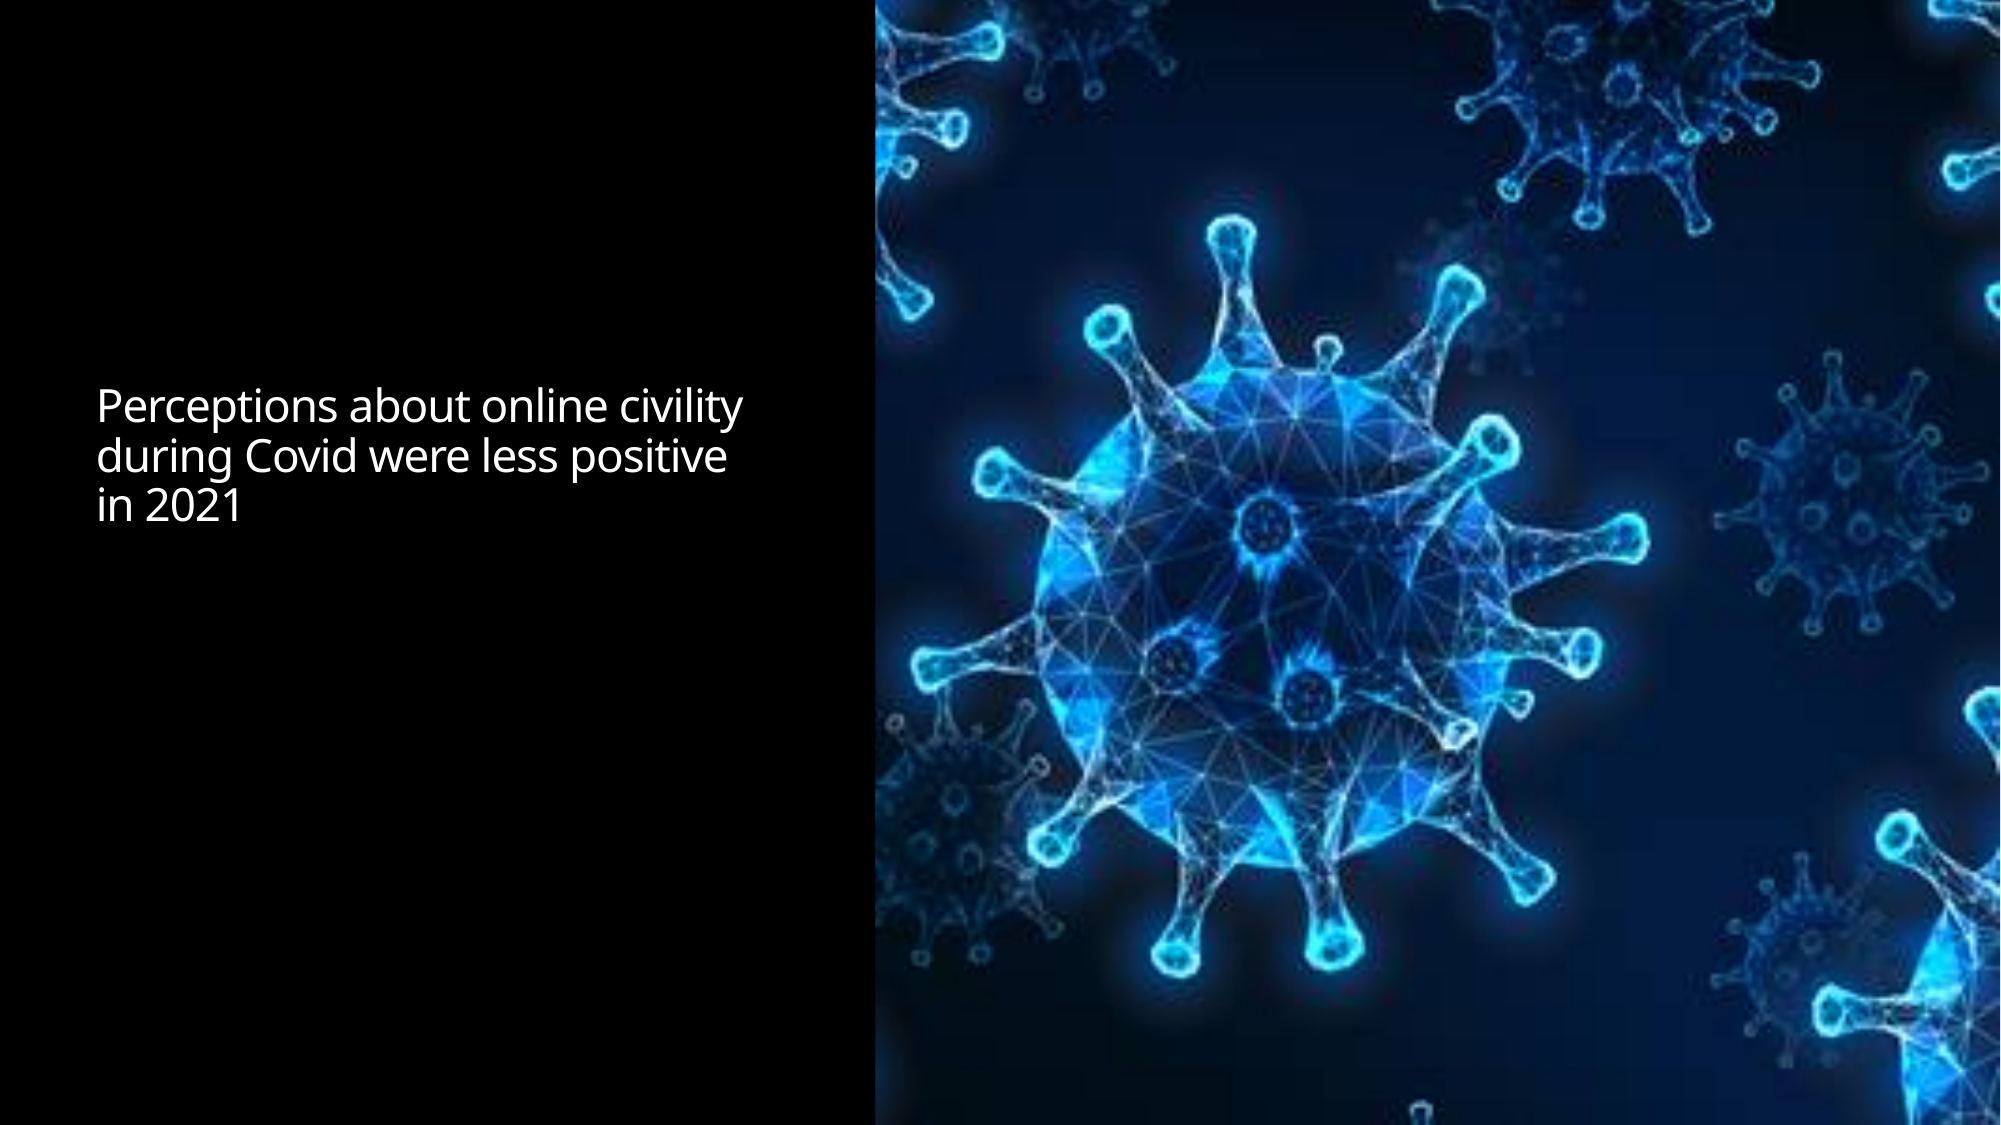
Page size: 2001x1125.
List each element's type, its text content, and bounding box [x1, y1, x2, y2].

picture [875, 0, 2001, 1125]
title Perceptions about online civility during Covid were less positive in 2021 [95, 381, 781, 532]
